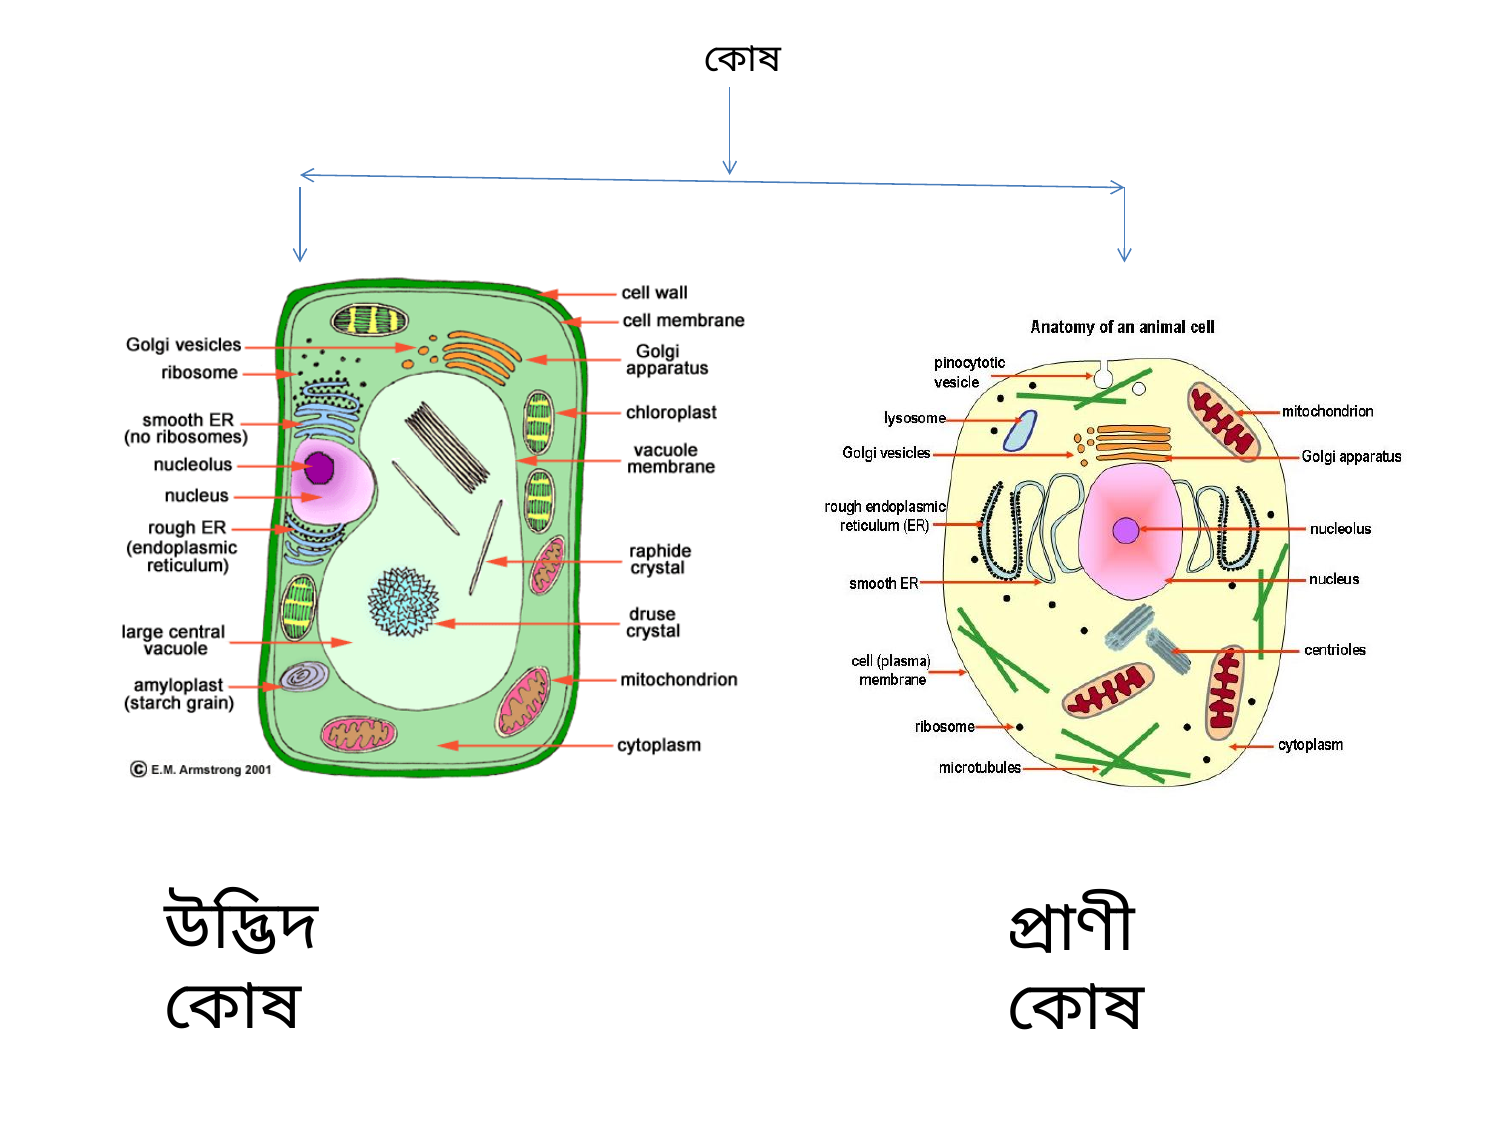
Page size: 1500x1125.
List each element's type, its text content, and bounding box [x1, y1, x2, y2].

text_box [299, 174, 1125, 188]
text_box উদ্ভিদ কোষ [150, 874, 413, 1050]
picture [814, 312, 1424, 798]
text_box কোষ [689, 26, 815, 87]
text_box প্রাণী কোষ [993, 875, 1256, 1051]
picture [116, 274, 752, 784]
